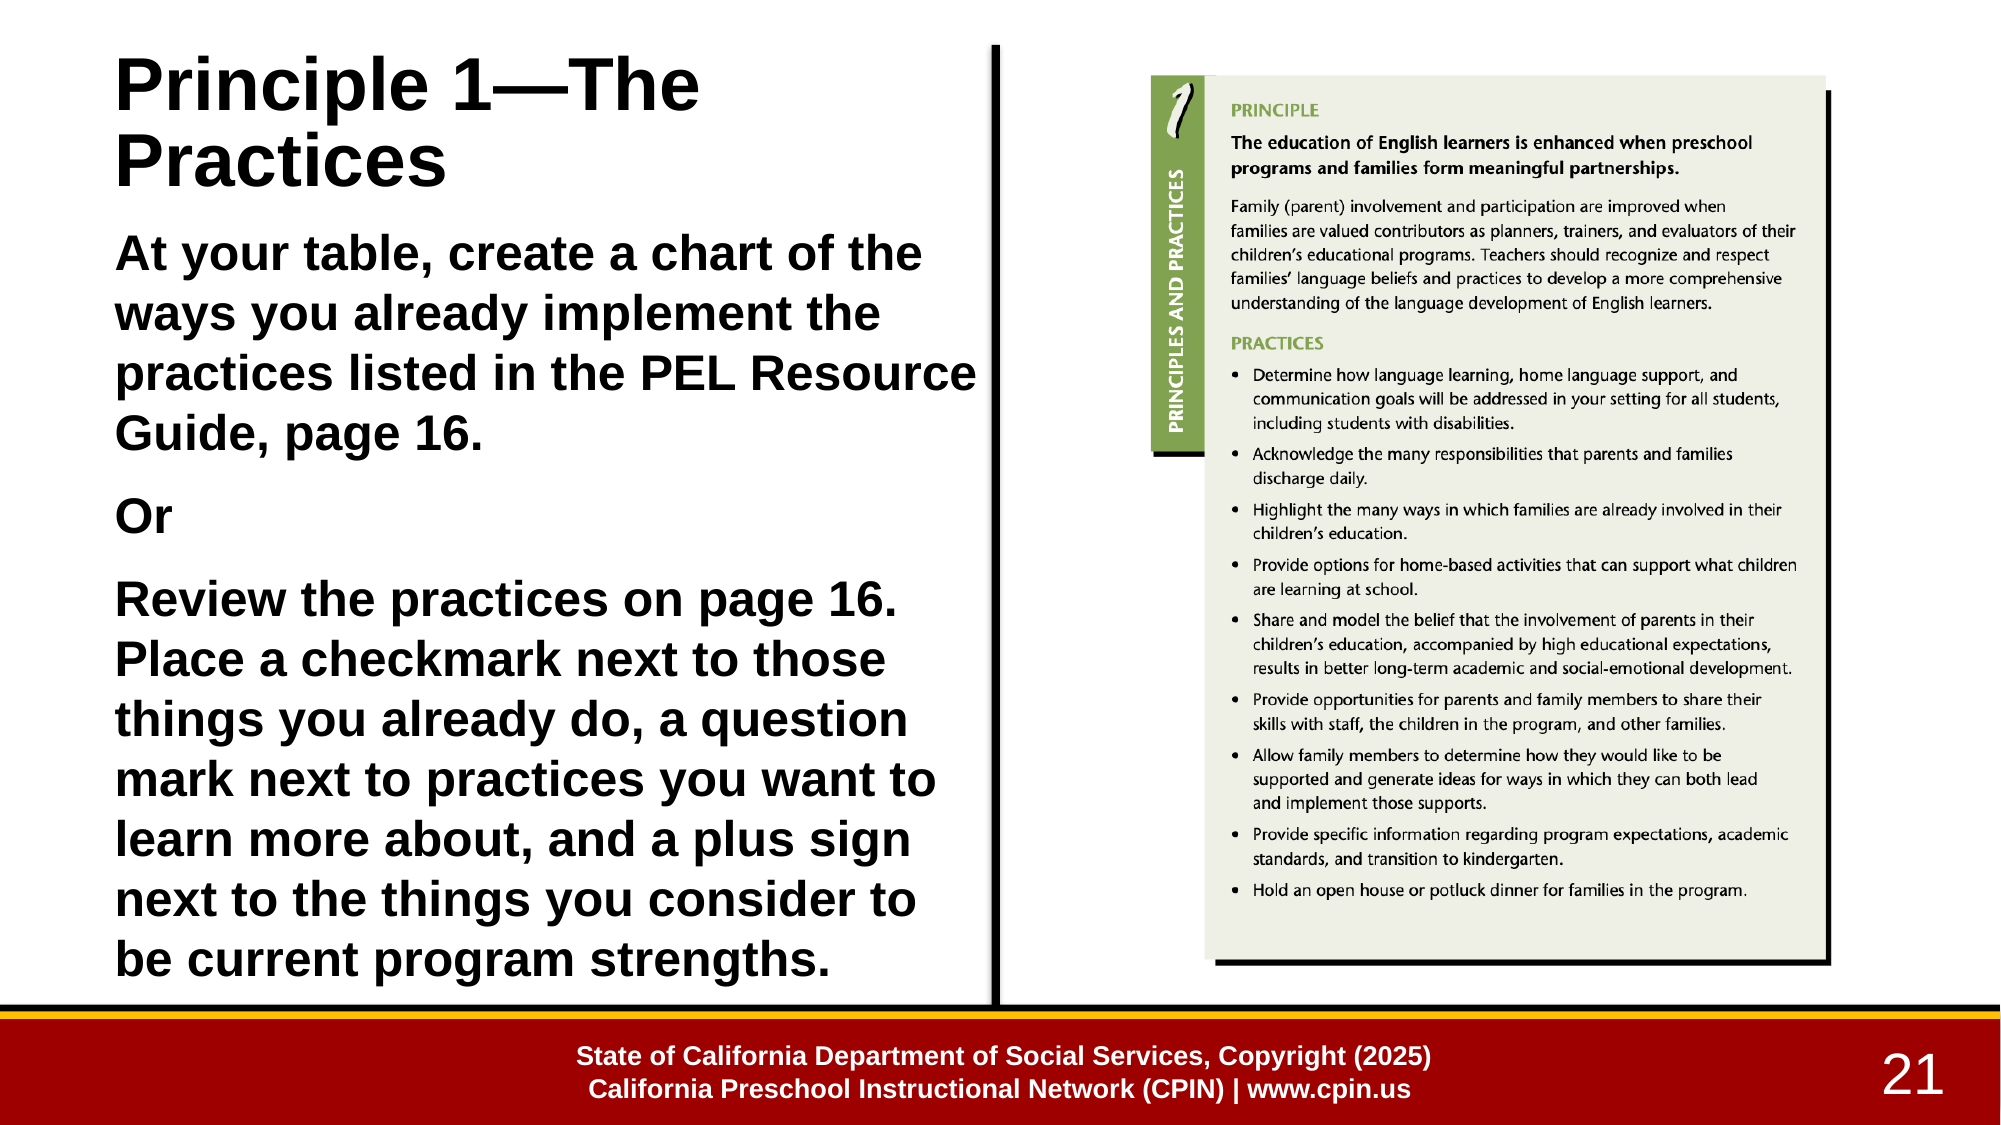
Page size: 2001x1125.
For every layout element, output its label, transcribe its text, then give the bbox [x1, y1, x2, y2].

list At your table, create a chart of the ways you already implement the practices listed in the PEL Resource Guide, page 16. Or Review the practices on page 16. Place a checkmark next to those things you already do, a question mark next to practices you want to learn more about, and a plus sign next to the things you consider to be current program strengths. [99, 213, 1000, 983]
title Principle 1—The Practices [99, 19, 813, 210]
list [1115, 55, 1878, 982]
